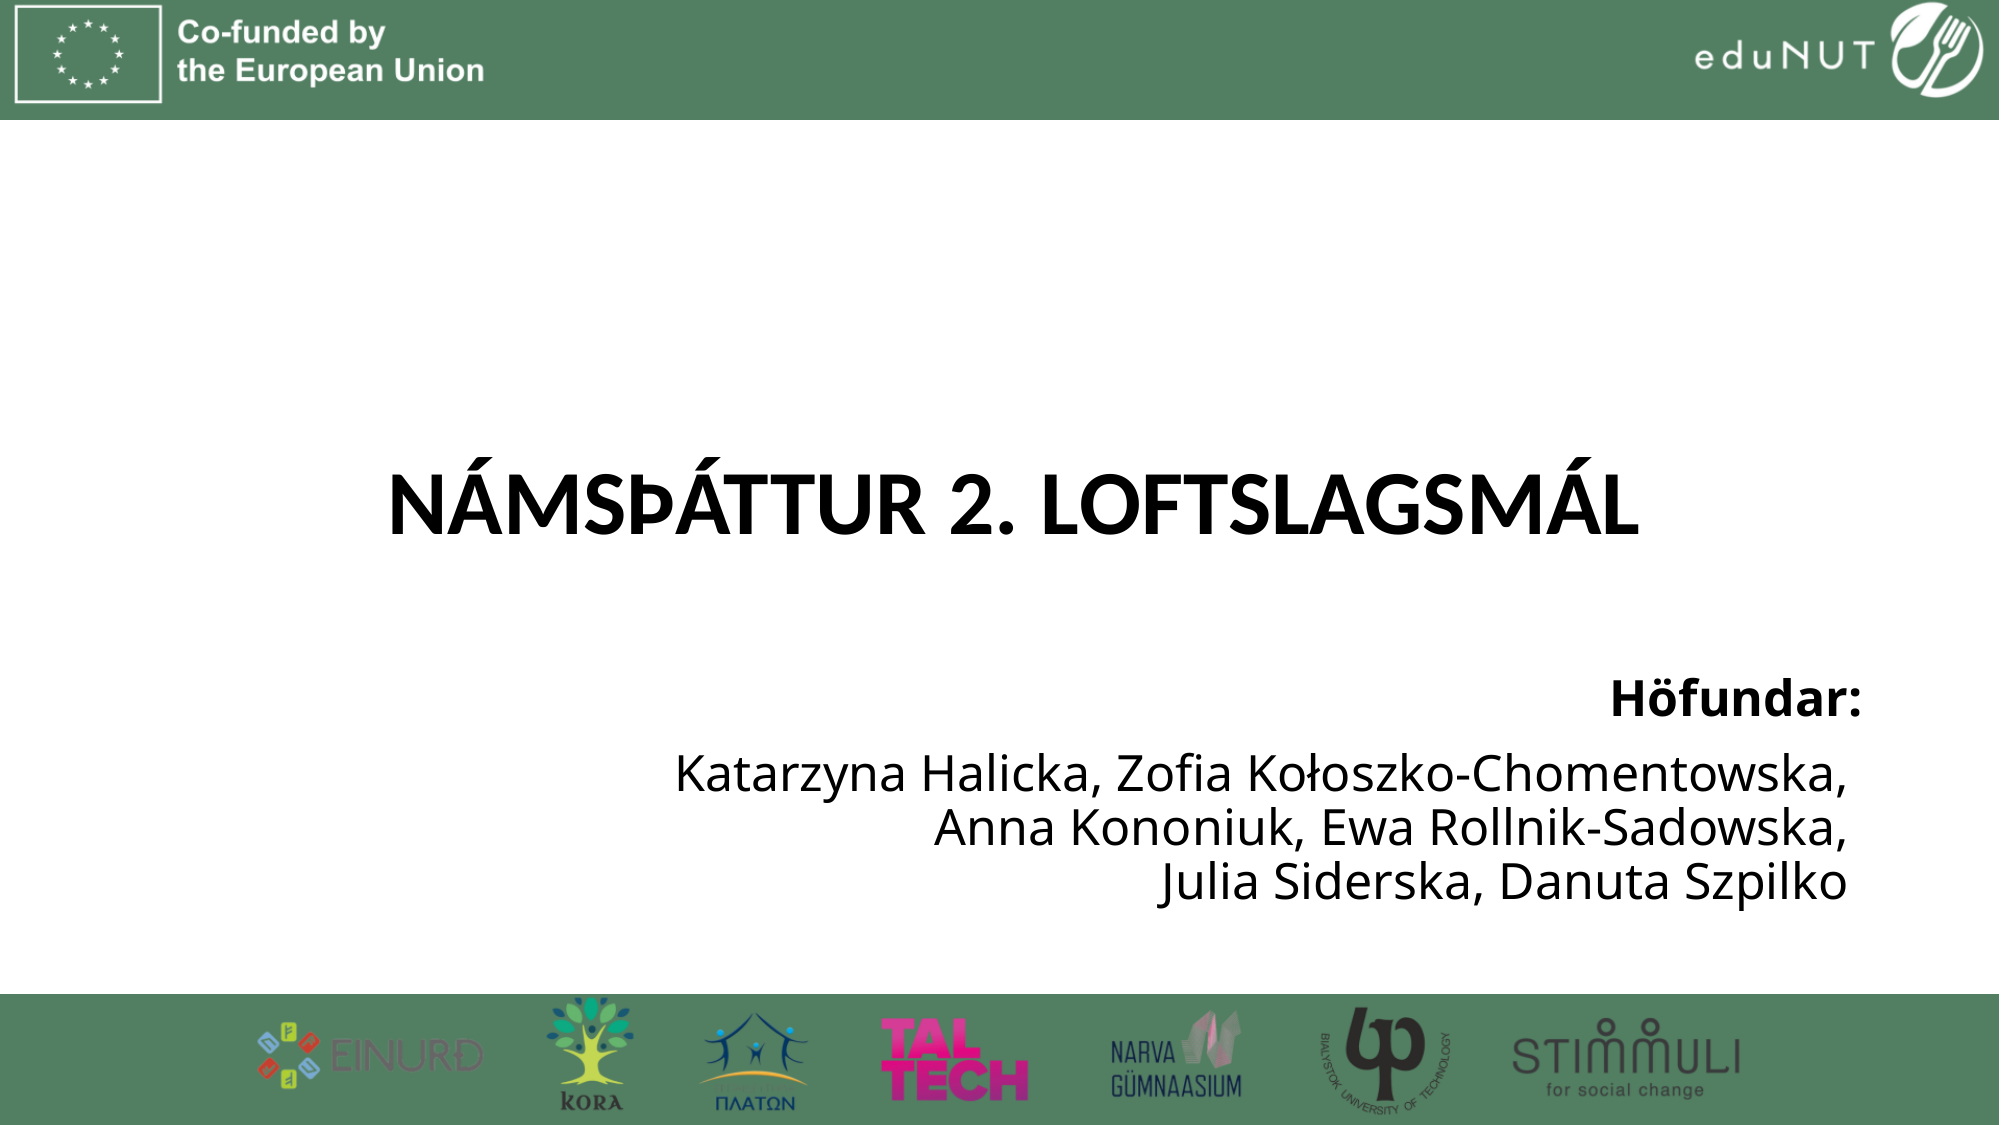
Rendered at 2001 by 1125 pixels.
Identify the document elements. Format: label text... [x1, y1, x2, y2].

text_box Höfundar: Katarzyna Halicka, Zofia Kołoszko-Chomentowska, Anna Kononiuk, Ewa Rollnik-Sadowska, Julia Siderska, Danuta Szpilko [572, 666, 1878, 975]
picture [0, 0, 1999, 120]
picture [0, 994, 1999, 1125]
title Námsþáttur 2. Loftslagsmál [264, 170, 1765, 563]
